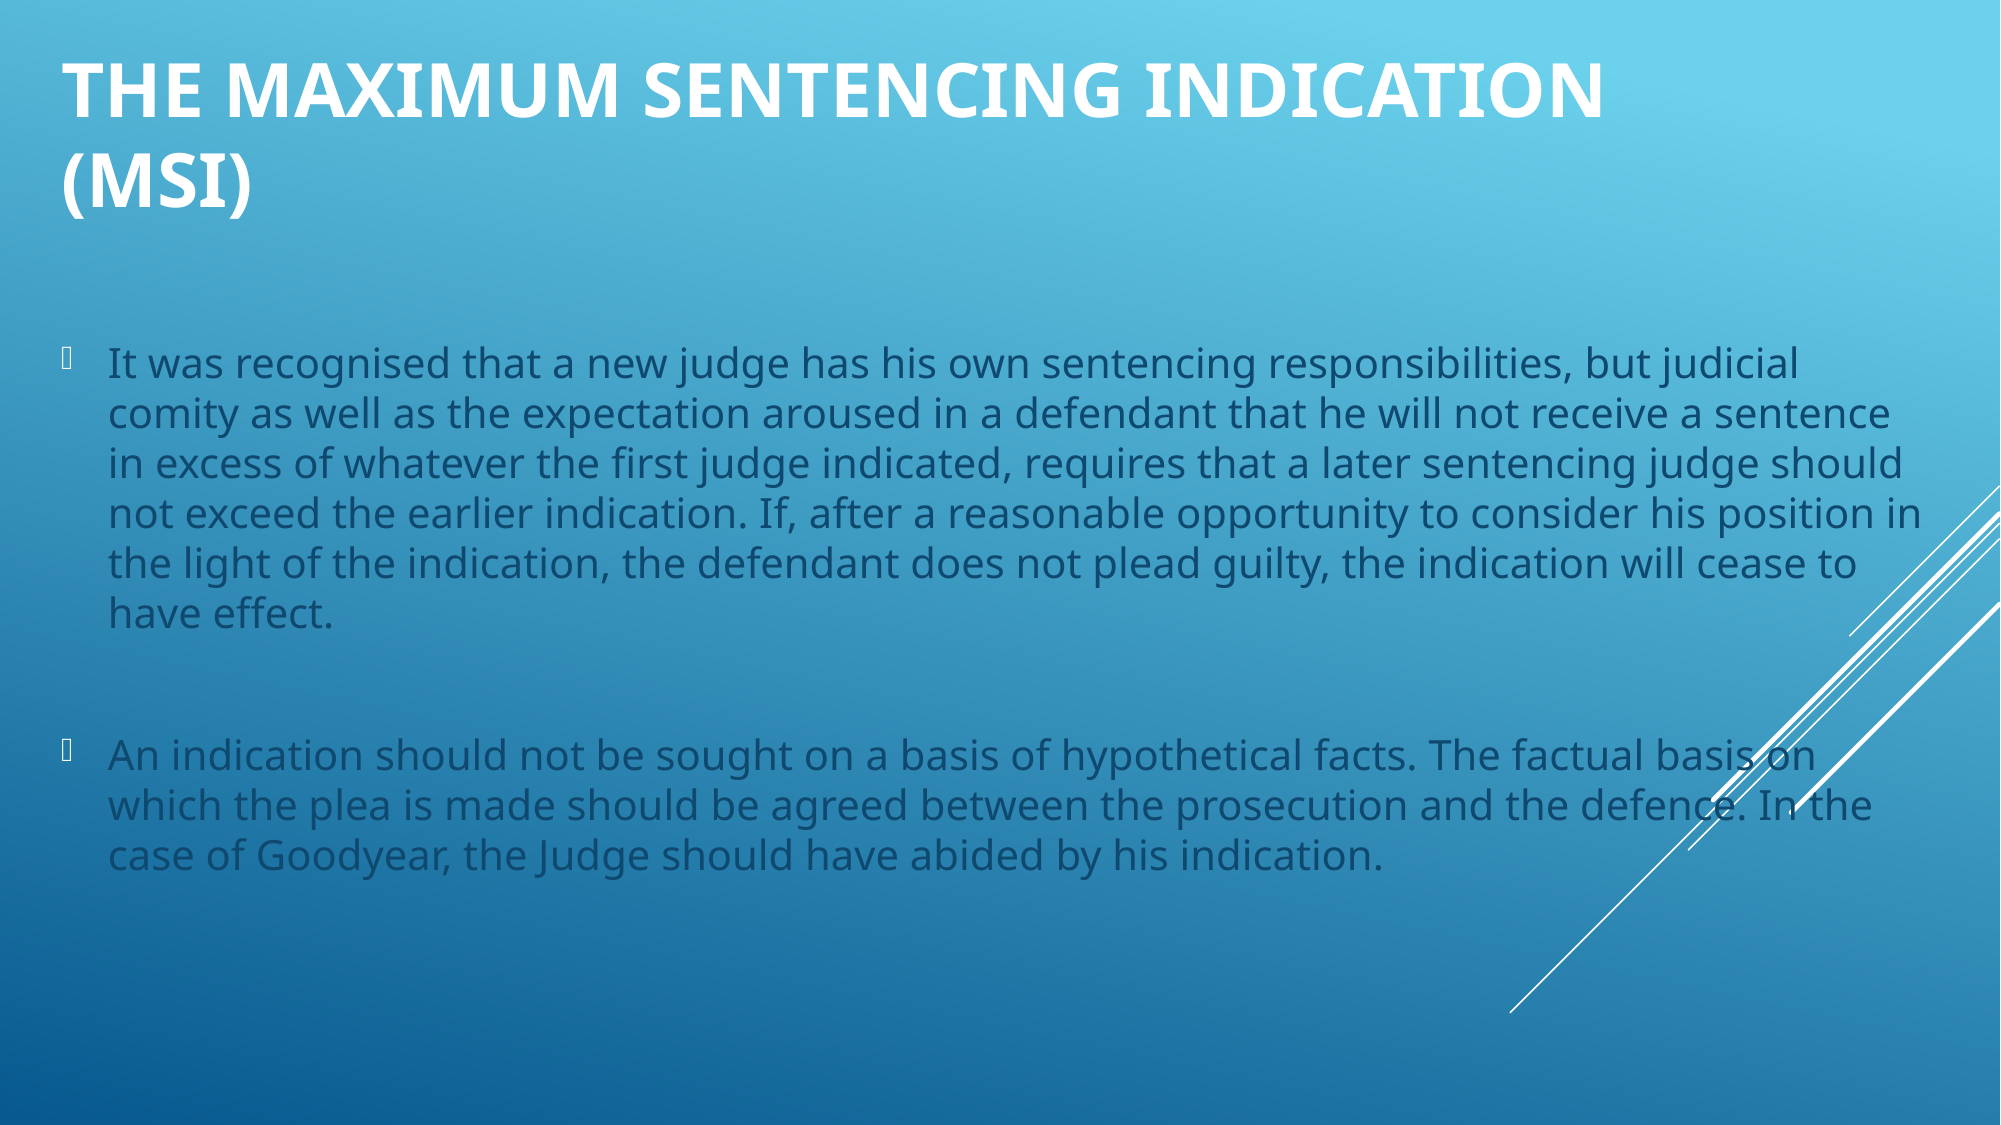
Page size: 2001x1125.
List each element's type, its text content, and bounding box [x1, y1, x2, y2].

title The Maximum Sentencing Indication (MSI) [45, 23, 1771, 241]
list It was recognised that a new judge has his own sentencing responsibilities, but judicial comity as well as the expectation aroused in a defendant that he will not receive a sentence in excess of whatever the first judge indicated, requires that a later sentencing judge should not exceed the earlier indication. If, after a reasonable opportunity to consider his position in the light of the indication, the defendant does not plead guilty, the indication will cease to have effect. An indication should not be sought on a basis of hypothetical facts. The factual basis on which the plea is made should be agreed between the prosecution and the defence. In the case of Goodyear, the Judge should have abided by his indication. [45, 241, 1943, 1046]
